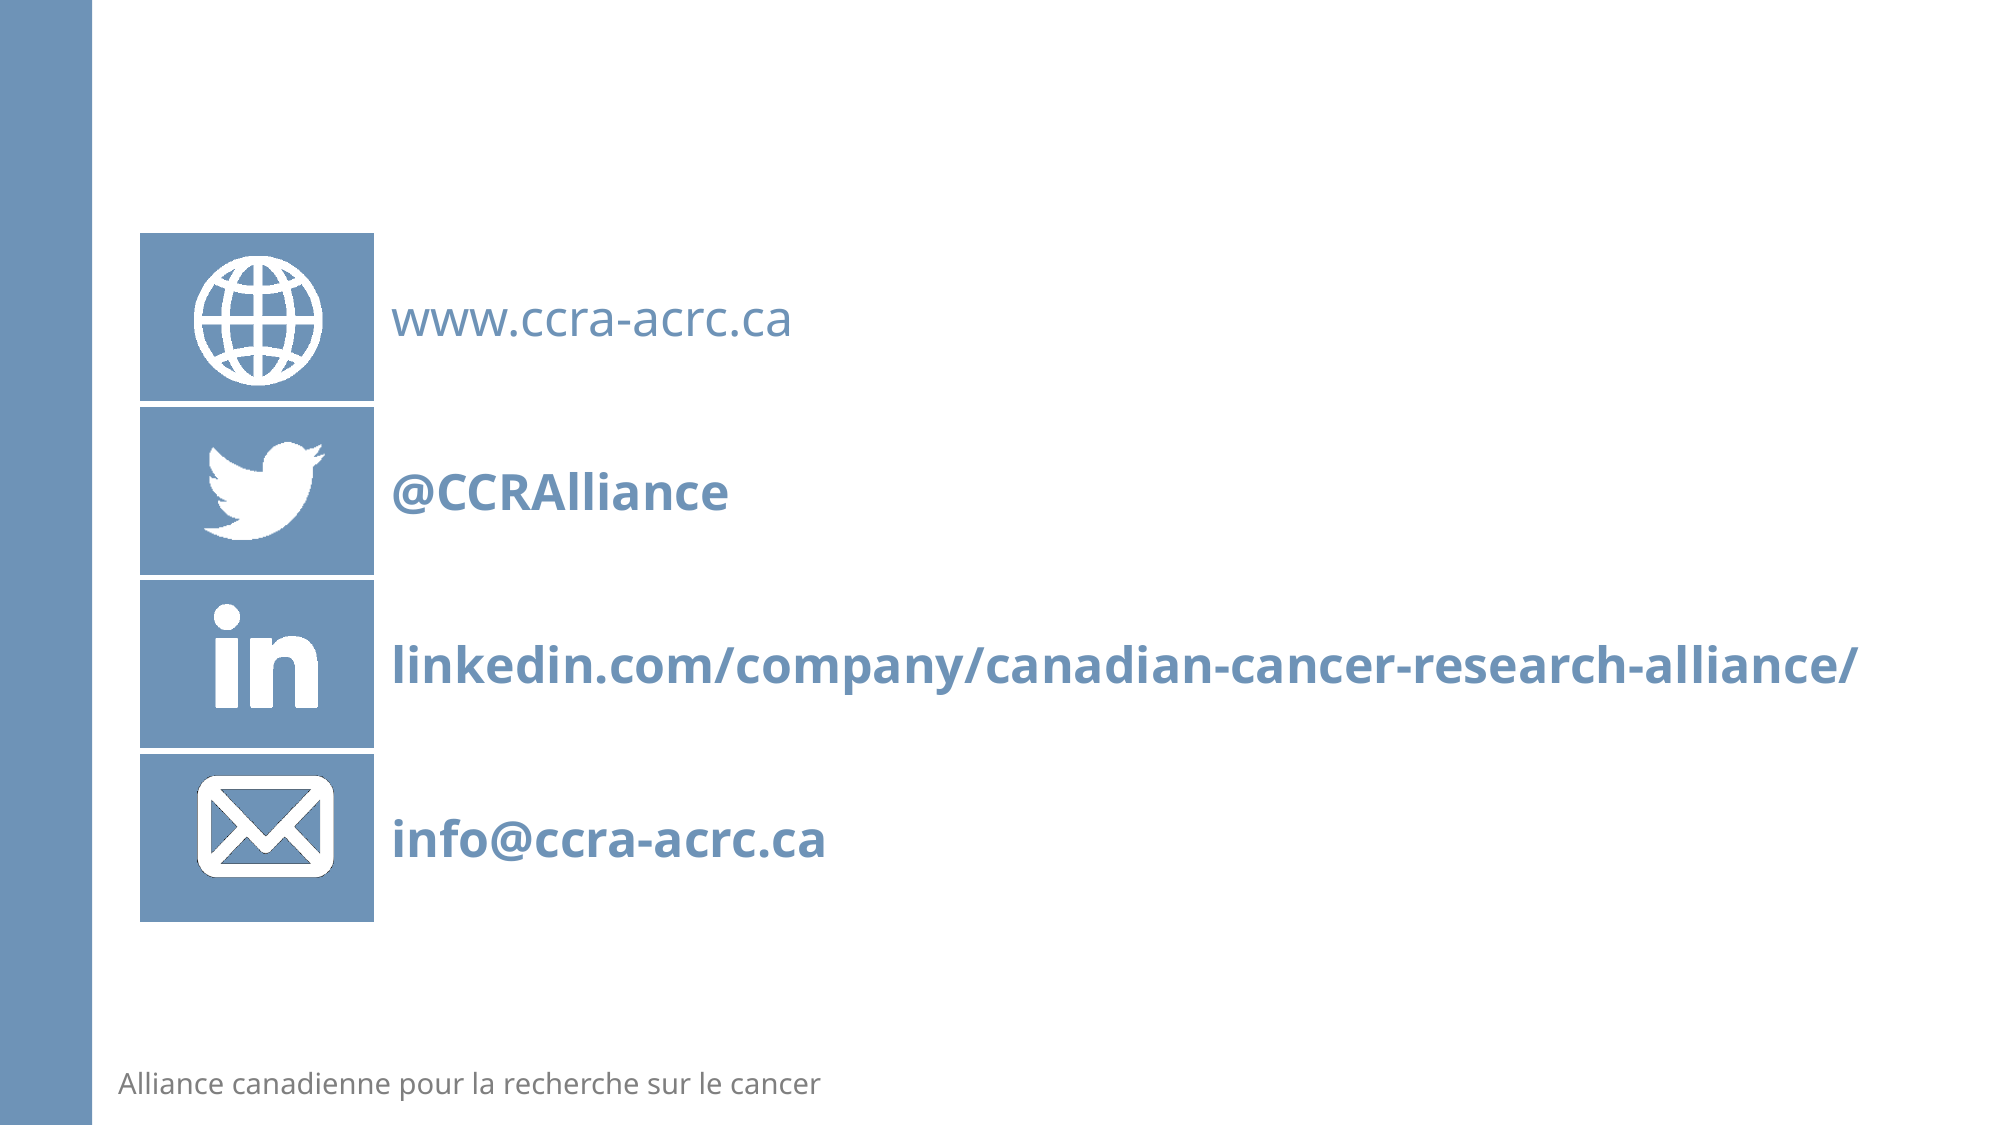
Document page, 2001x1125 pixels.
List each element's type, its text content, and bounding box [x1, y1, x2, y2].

table_cell [140, 580, 374, 748]
picture [197, 587, 334, 724]
table_cell [140, 754, 374, 922]
picture [184, 247, 330, 393]
picture [184, 425, 346, 556]
table_header [140, 233, 374, 401]
table_cell @CCRAlliance [379, 407, 1894, 575]
picture [197, 758, 334, 895]
table_cell linkedin.com/company/canadian-cancer-research-alliance/ [379, 580, 1894, 748]
table_cell info@ccra-acrc.ca [379, 754, 1894, 922]
table_header www.ccra-acrc.ca [379, 233, 1894, 401]
table_cell [140, 407, 374, 575]
